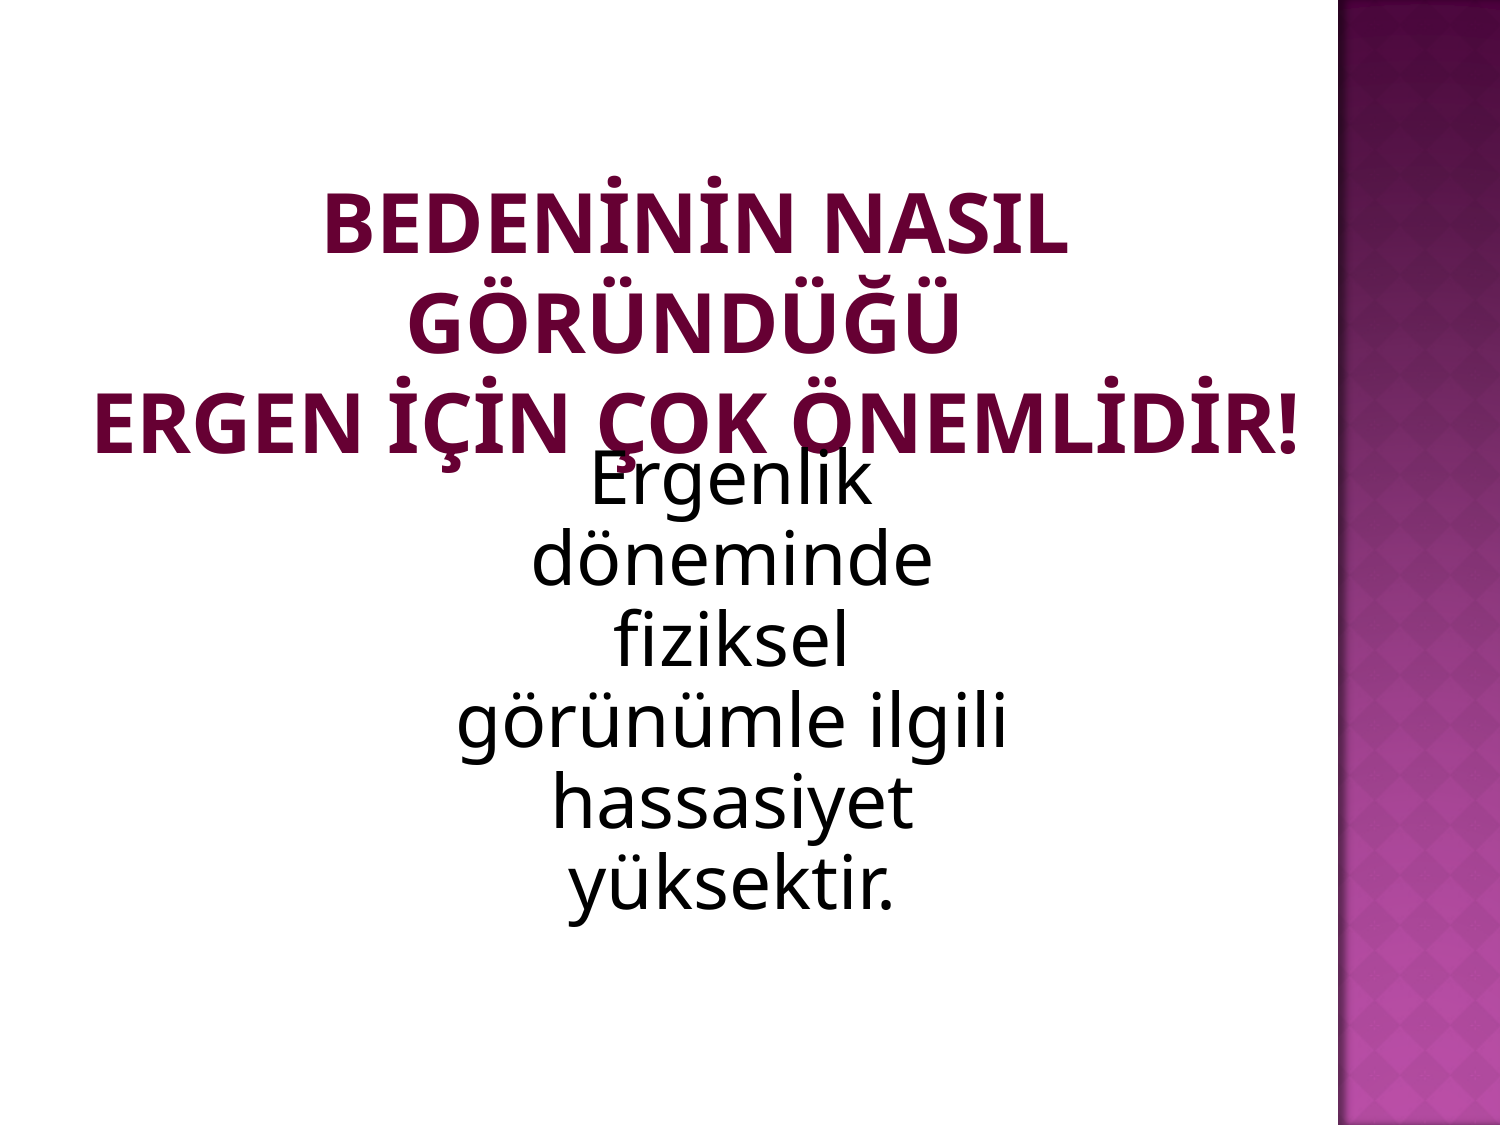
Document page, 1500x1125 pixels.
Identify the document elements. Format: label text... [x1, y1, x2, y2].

text_box BEDENİNİN NASIL GÖRÜNDÜĞÜ ERGEN İÇİN ÇOK ÖNEMLİDİR! [0, 62, 1371, 478]
picture [1337, 0, 1500, 1125]
text_box Ergenlik döneminde fiziksel görünümle ilgili hassasiyet yüksektir. [336, 432, 1070, 934]
